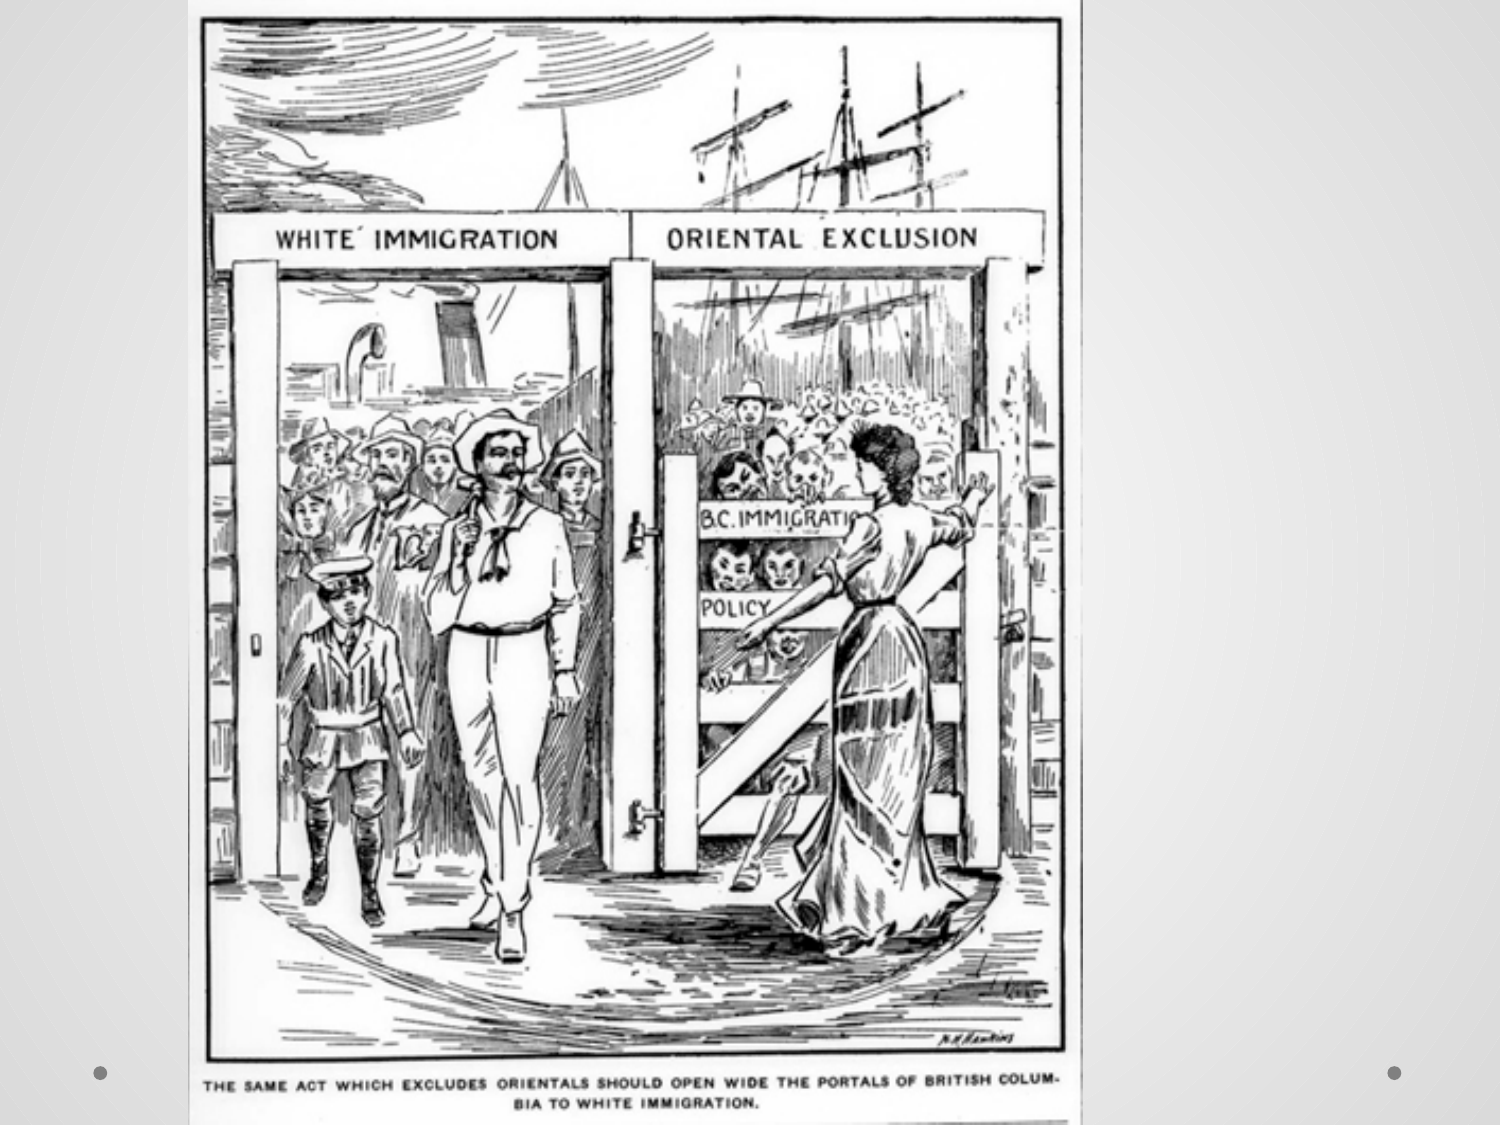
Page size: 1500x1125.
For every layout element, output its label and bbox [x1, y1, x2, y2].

picture [188, 0, 1083, 1125]
